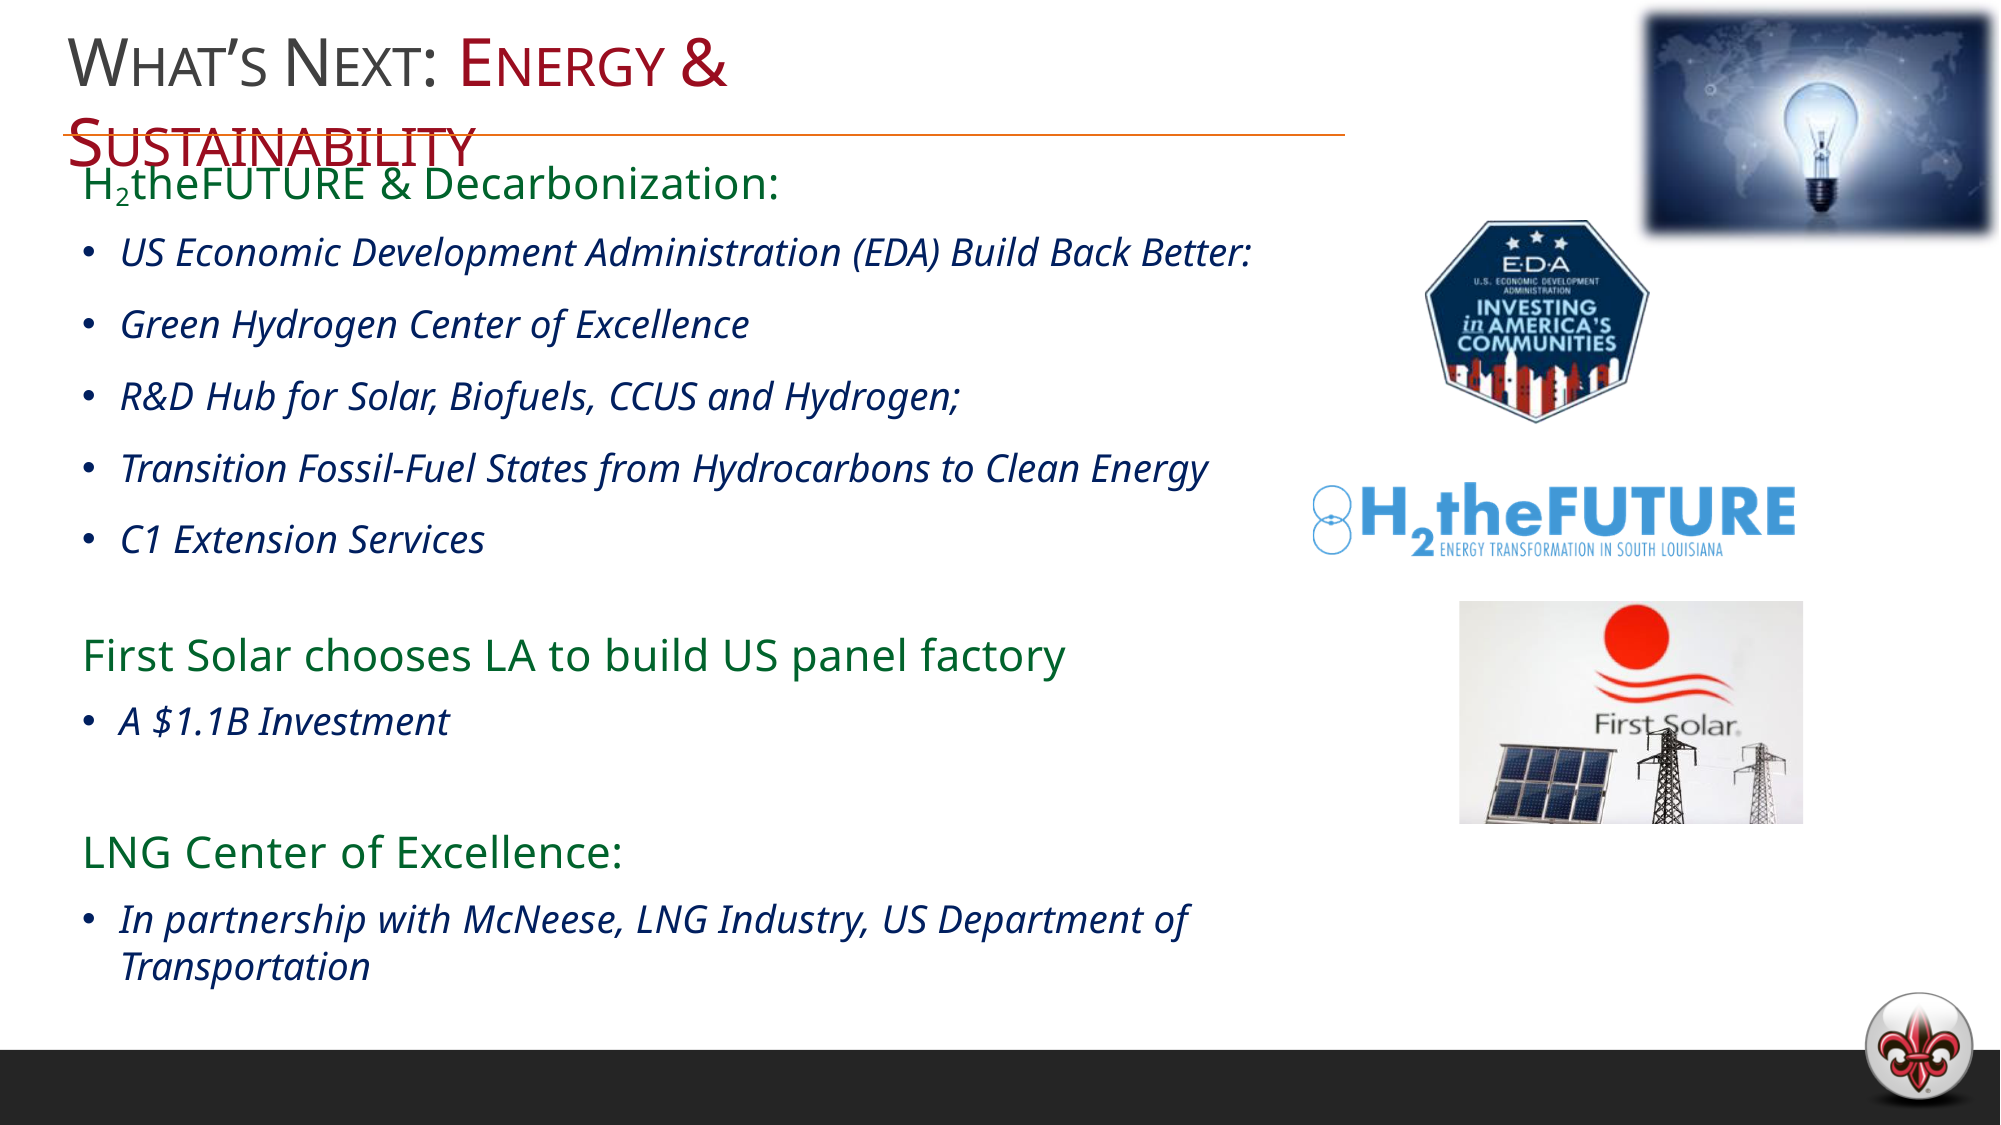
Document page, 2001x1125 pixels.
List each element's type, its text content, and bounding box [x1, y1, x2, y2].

text_box [1854, 987, 1983, 1116]
text_box [1424, 220, 1650, 425]
text_box [1629, 0, 2000, 251]
text_box [1312, 482, 1795, 557]
text_box H2theFUTURE & Decarbonization: US Economic Development Administration (EDA) Build Back Better: Green Hydrogen Center of Excellence R&D Hub for Solar, Biofuels, CCUS and Hydrogen; Transition Fossil-Fuel States from Hydrocarbons to Clean Energy C1 Extension Services First Solar chooses LA to build US panel factory A $1.1B Investment LNG Center of Excellence: In partnership with McNeese, LNG Industry, US Department of Transportation [71, 135, 1395, 988]
text_box [1459, 601, 1804, 824]
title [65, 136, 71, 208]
title WHAT’S NEXT: ENERGY & SUSTAINABILITY [65, 16, 1043, 135]
